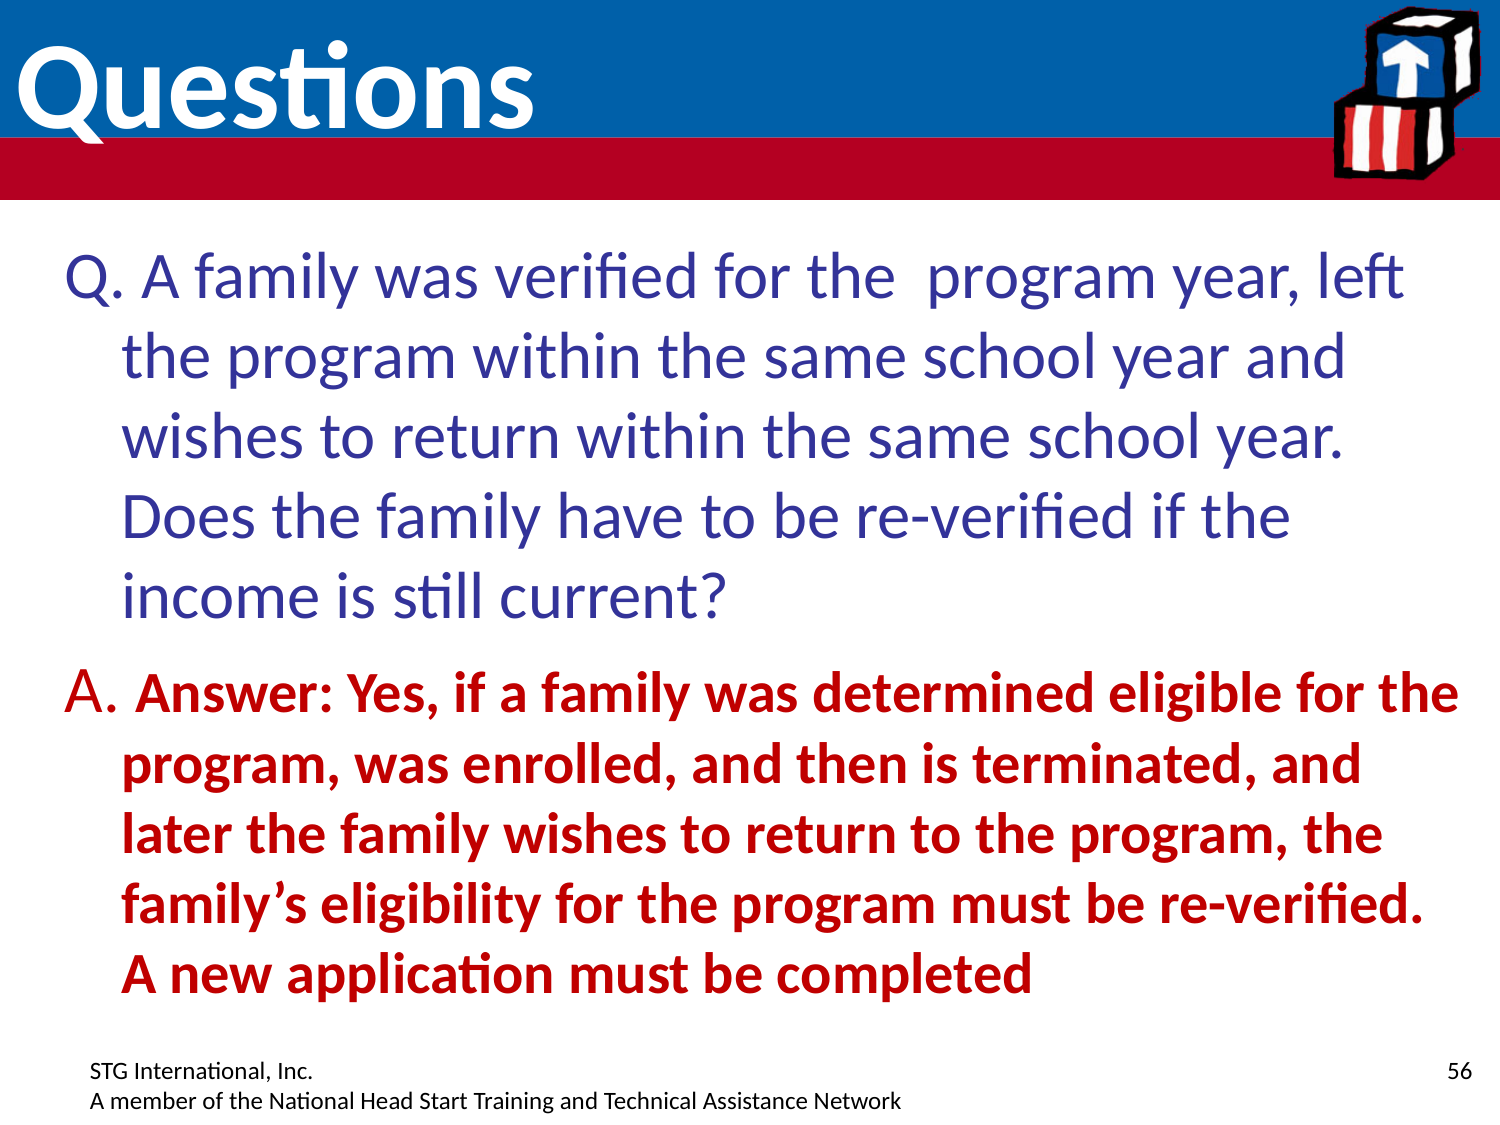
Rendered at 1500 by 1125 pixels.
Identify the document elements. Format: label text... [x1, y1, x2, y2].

list Q. A family was verified for the program year, left the program within the same school year and wishes to return within the same school year. Does the family have to be re-verified if the income is still current? A. Answer: Yes, if a family was determined eligible for the program, was enrolled, and then is terminated, and later the family wishes to return to the program, the family’s eligibility for the program must be re-verified. A new application must be completed [50, 224, 1475, 1025]
picture [1325, 0, 1488, 188]
slide_number 56 [1137, 1046, 1488, 1125]
title Questions [0, 32, 1351, 126]
